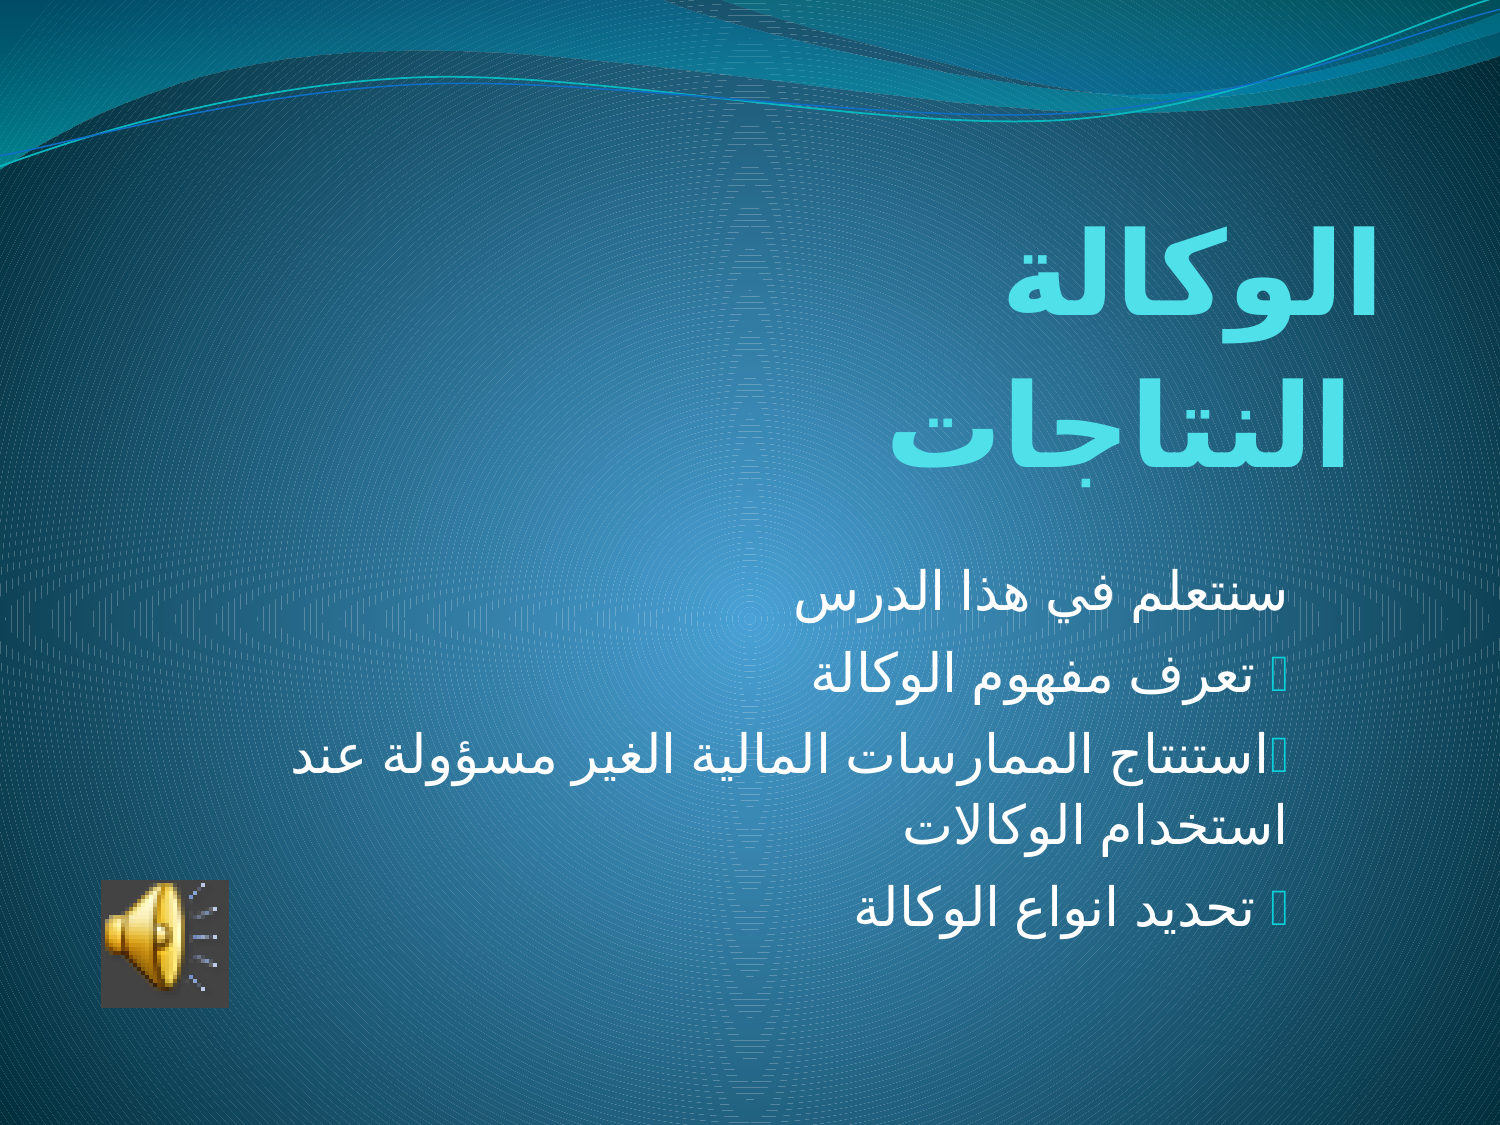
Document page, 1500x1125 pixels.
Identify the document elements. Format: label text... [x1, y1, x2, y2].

title الوكالة النتاجات [112, 172, 1388, 516]
picture [100, 878, 231, 1009]
subtitle سنتعلم في هذا الدرس تعرف مفهوم الوكالة استنتاج الممارسات المالية الغير مسؤولة عند استخدام الوكالات تحديد انواع الوكالة [135, 554, 1293, 988]
